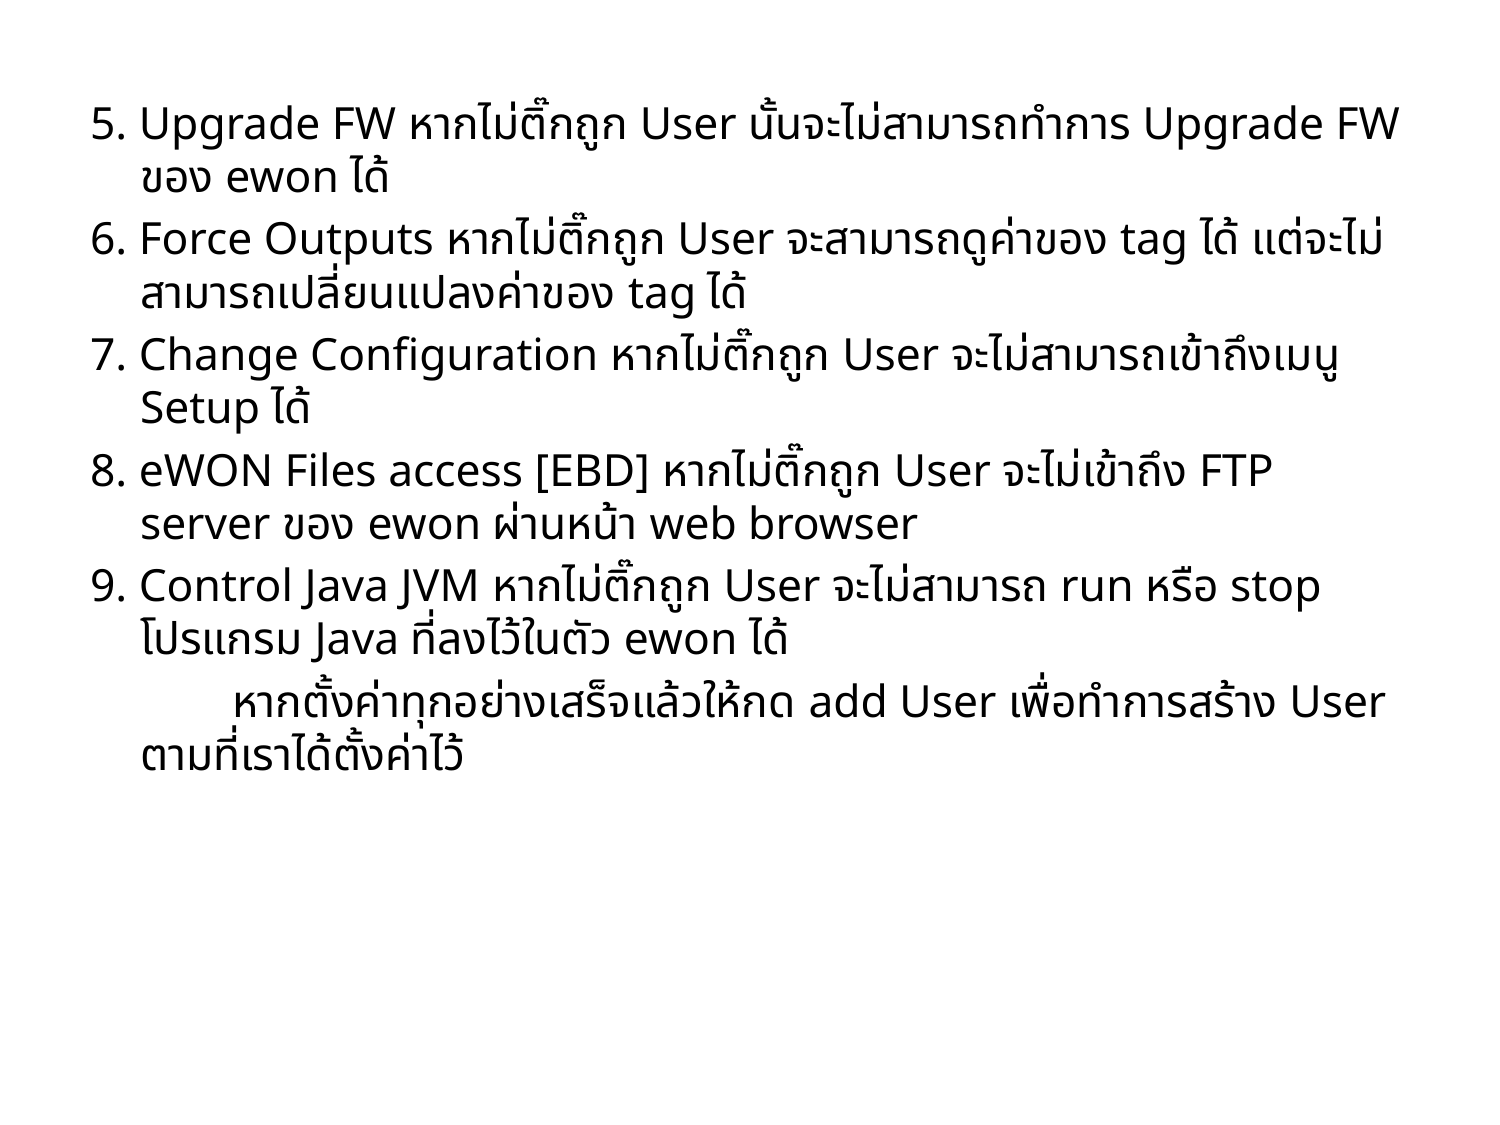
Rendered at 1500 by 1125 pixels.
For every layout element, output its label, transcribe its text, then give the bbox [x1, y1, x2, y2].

list 5. Upgrade FW หากไม่ติ๊กถูก User นั้นจะไม่สามารถทำการ Upgrade FW ของ ewon ได้ 6. Force Outputs หากไม่ติ๊กถูก User จะสามารถดูค่าของ tag ได้ แต่จะไม่สามารถเปลี่ยนแปลงค่าของ tag ได้ 7. Change Configuration หากไม่ติ๊กถูก User จะไม่สามารถเข้าถึงเมนู Setup ได้ 8. eWON Files access [EBD] หากไม่ติ๊กถูก User จะไม่เข้าถึง FTP server ของ ewon ผ่านหน้า web browser 9. Control Java JVM หากไม่ติ๊กถูก User จะไม่สามารถ run หรือ stop โปรแกรม Java ที่ลงไว้ในตัว ewon ได้ หากตั้งค่าทุกอย่างเสร็จแล้วให้กด add User เพื่อทำการสร้าง User ตามที่เราได้ตั้งค่าไว้ [75, 87, 1425, 788]
